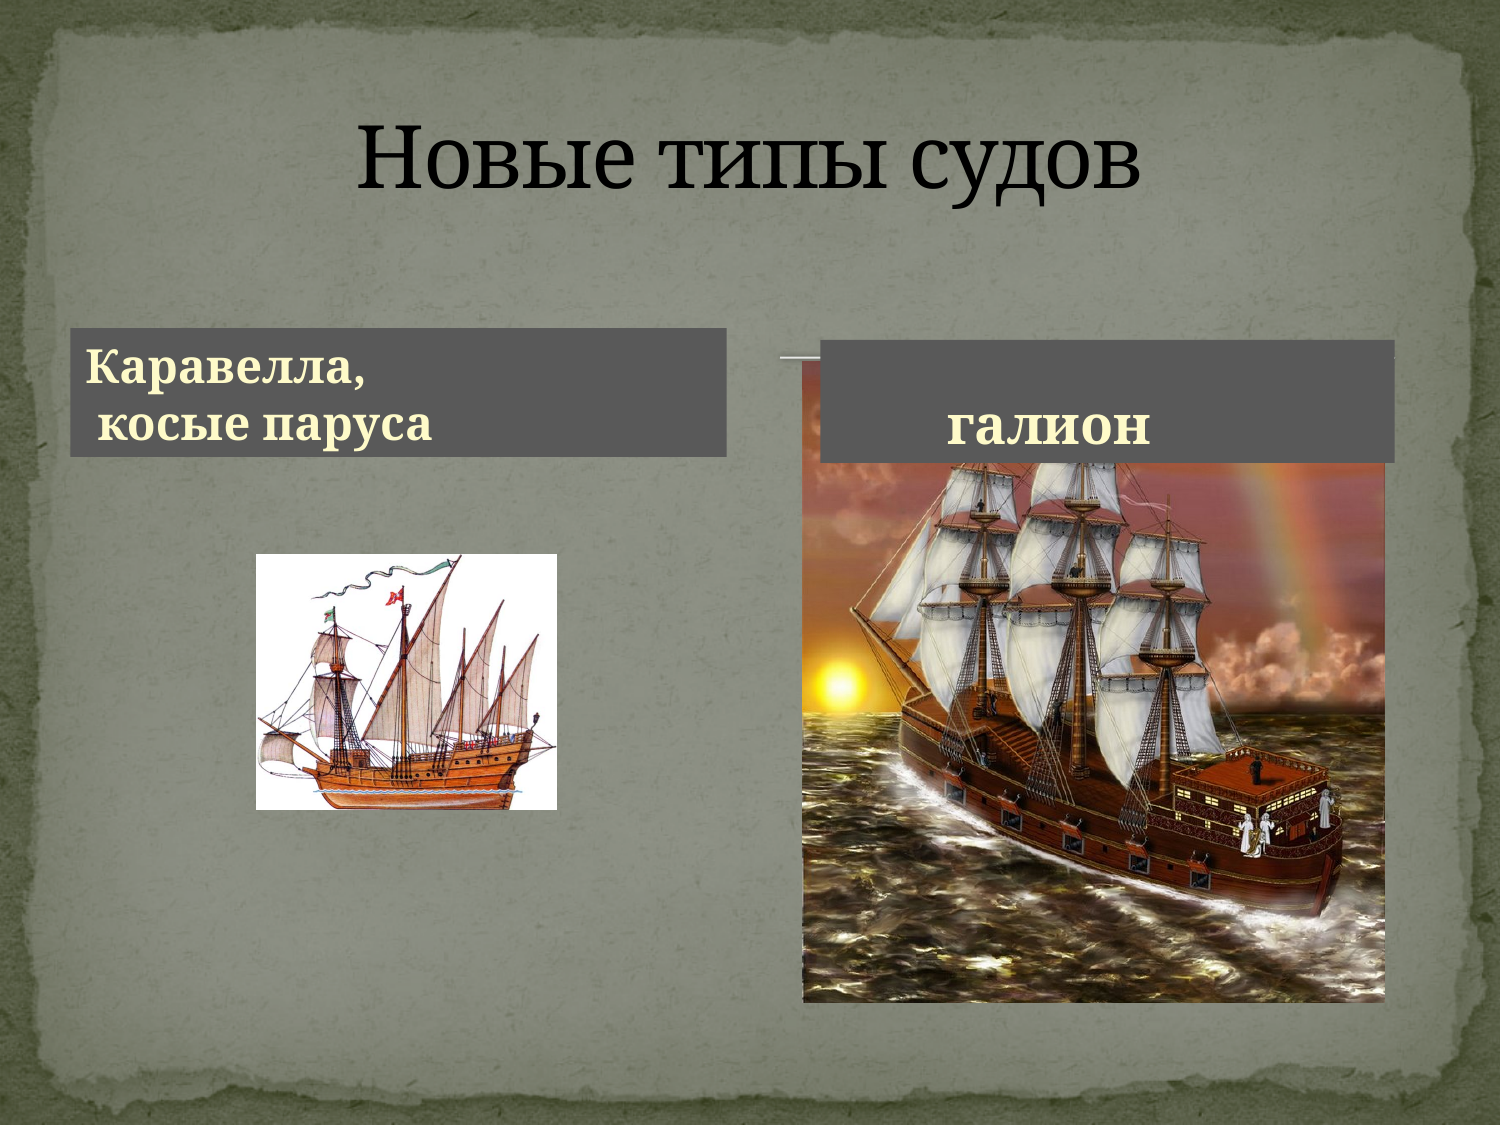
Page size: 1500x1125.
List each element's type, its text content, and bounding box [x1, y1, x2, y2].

list Каравелла, косые паруса [68, 326, 729, 459]
list галион [818, 338, 1397, 465]
title Новые типы судов [74, 25, 1425, 213]
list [805, 362, 1386, 1003]
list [259, 557, 555, 808]
